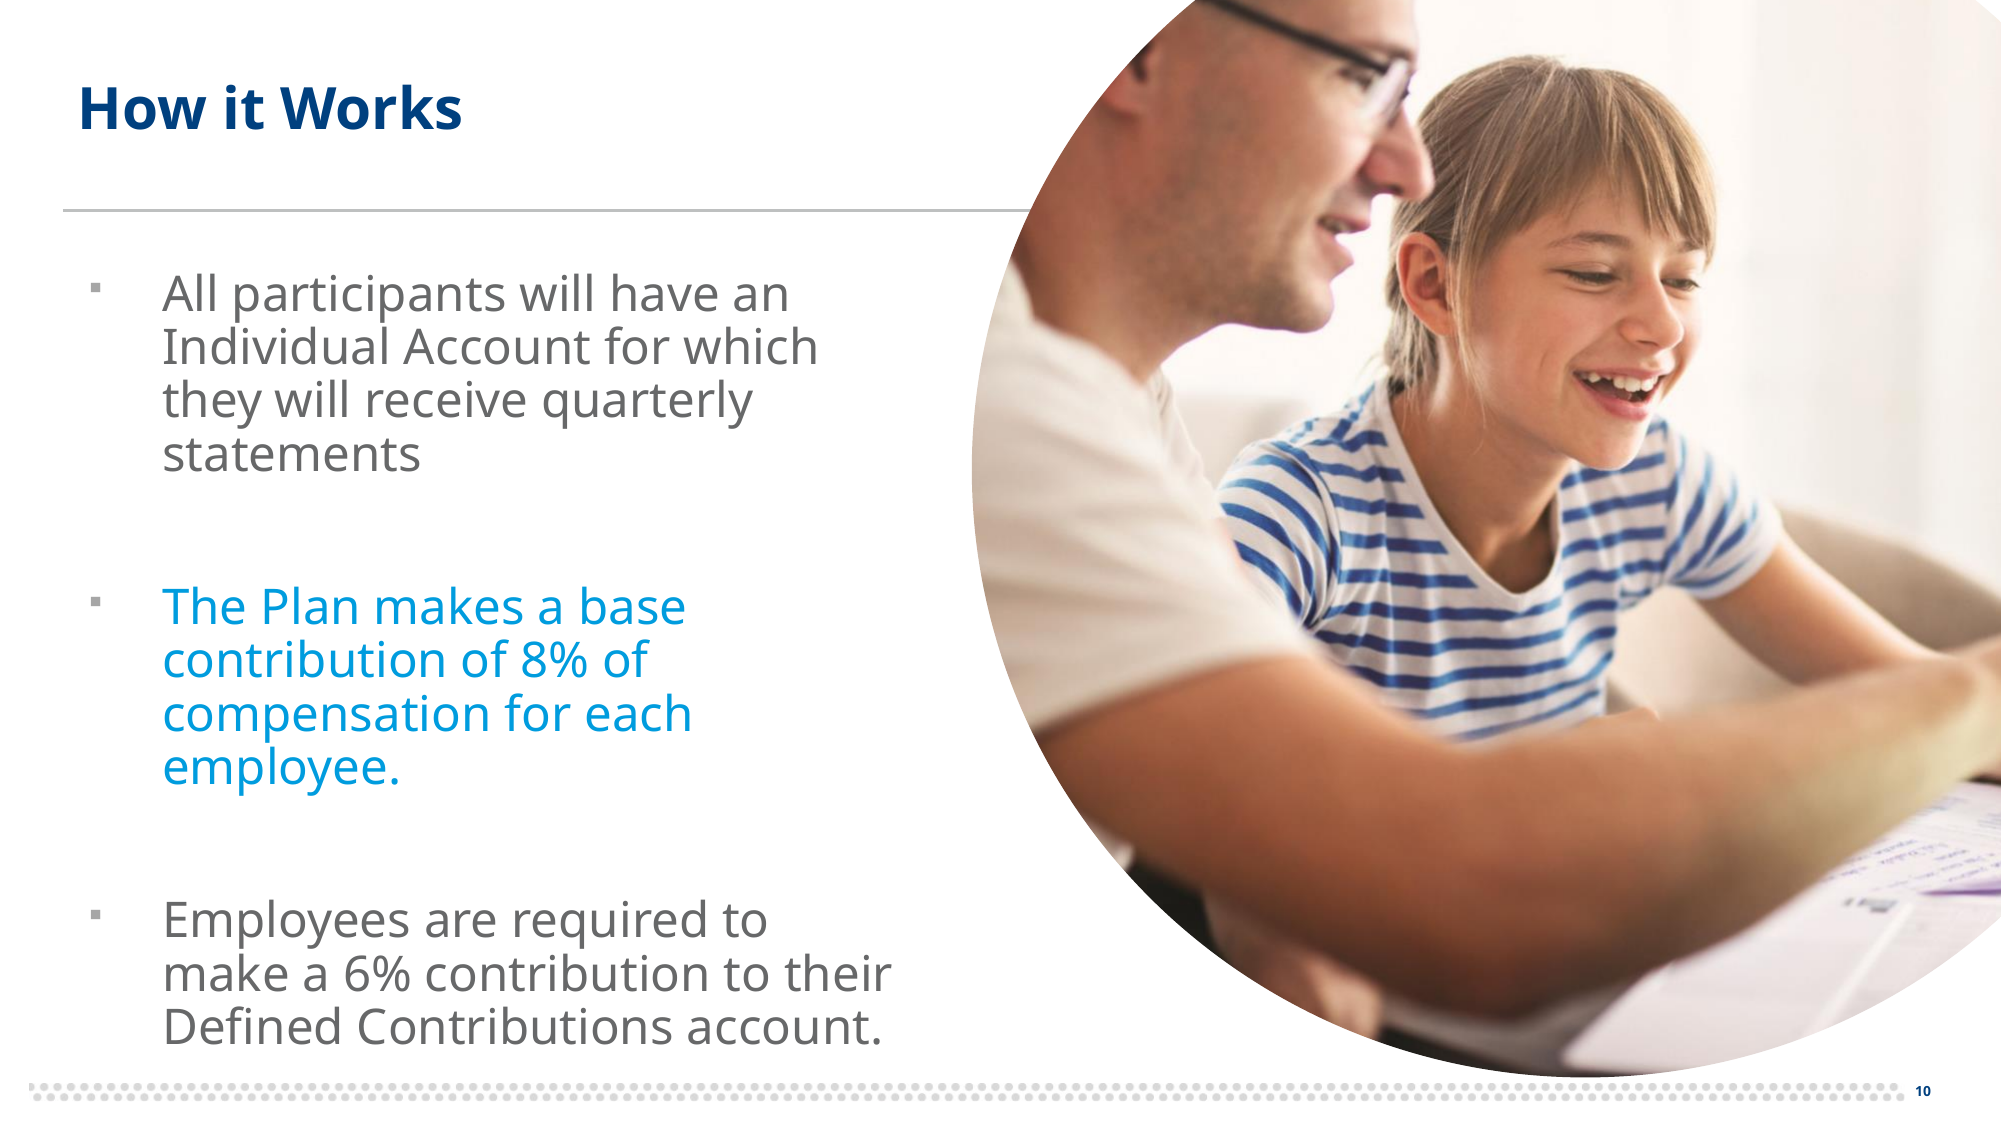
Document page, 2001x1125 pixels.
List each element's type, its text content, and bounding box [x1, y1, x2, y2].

picture [971, 0, 2000, 1078]
text_box All participants will have an Individual Account for which they will receive quarterly statements The Plan makes a base contribution of 8% of compensation for each employee. Employees are required to make a 6% contribution to their Defined Contributions account. [73, 261, 925, 1078]
title How it Works [62, 37, 971, 185]
